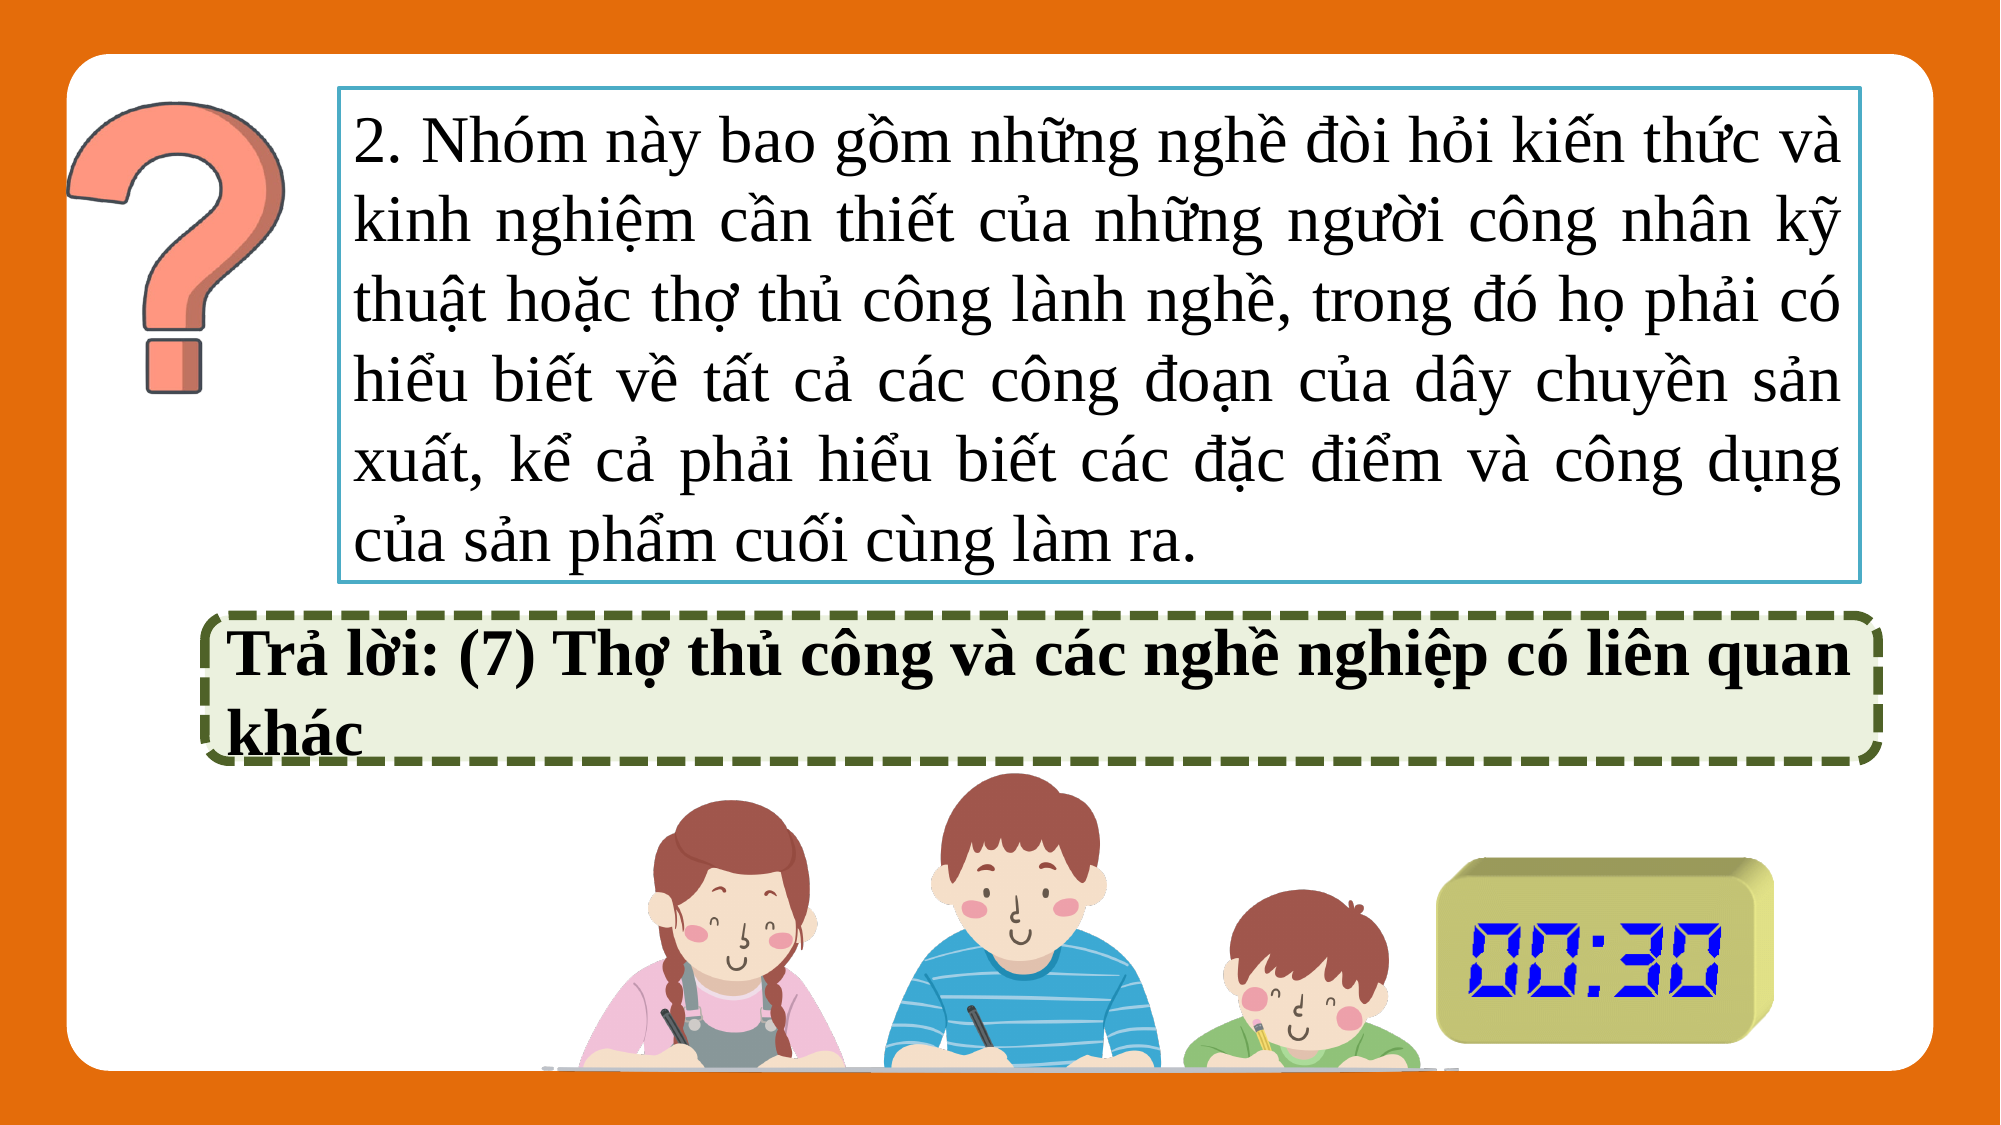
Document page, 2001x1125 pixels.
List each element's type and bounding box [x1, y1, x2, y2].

picture [0, 53, 368, 440]
picture [539, 772, 1774, 1073]
text_box [66, 53, 1934, 1071]
